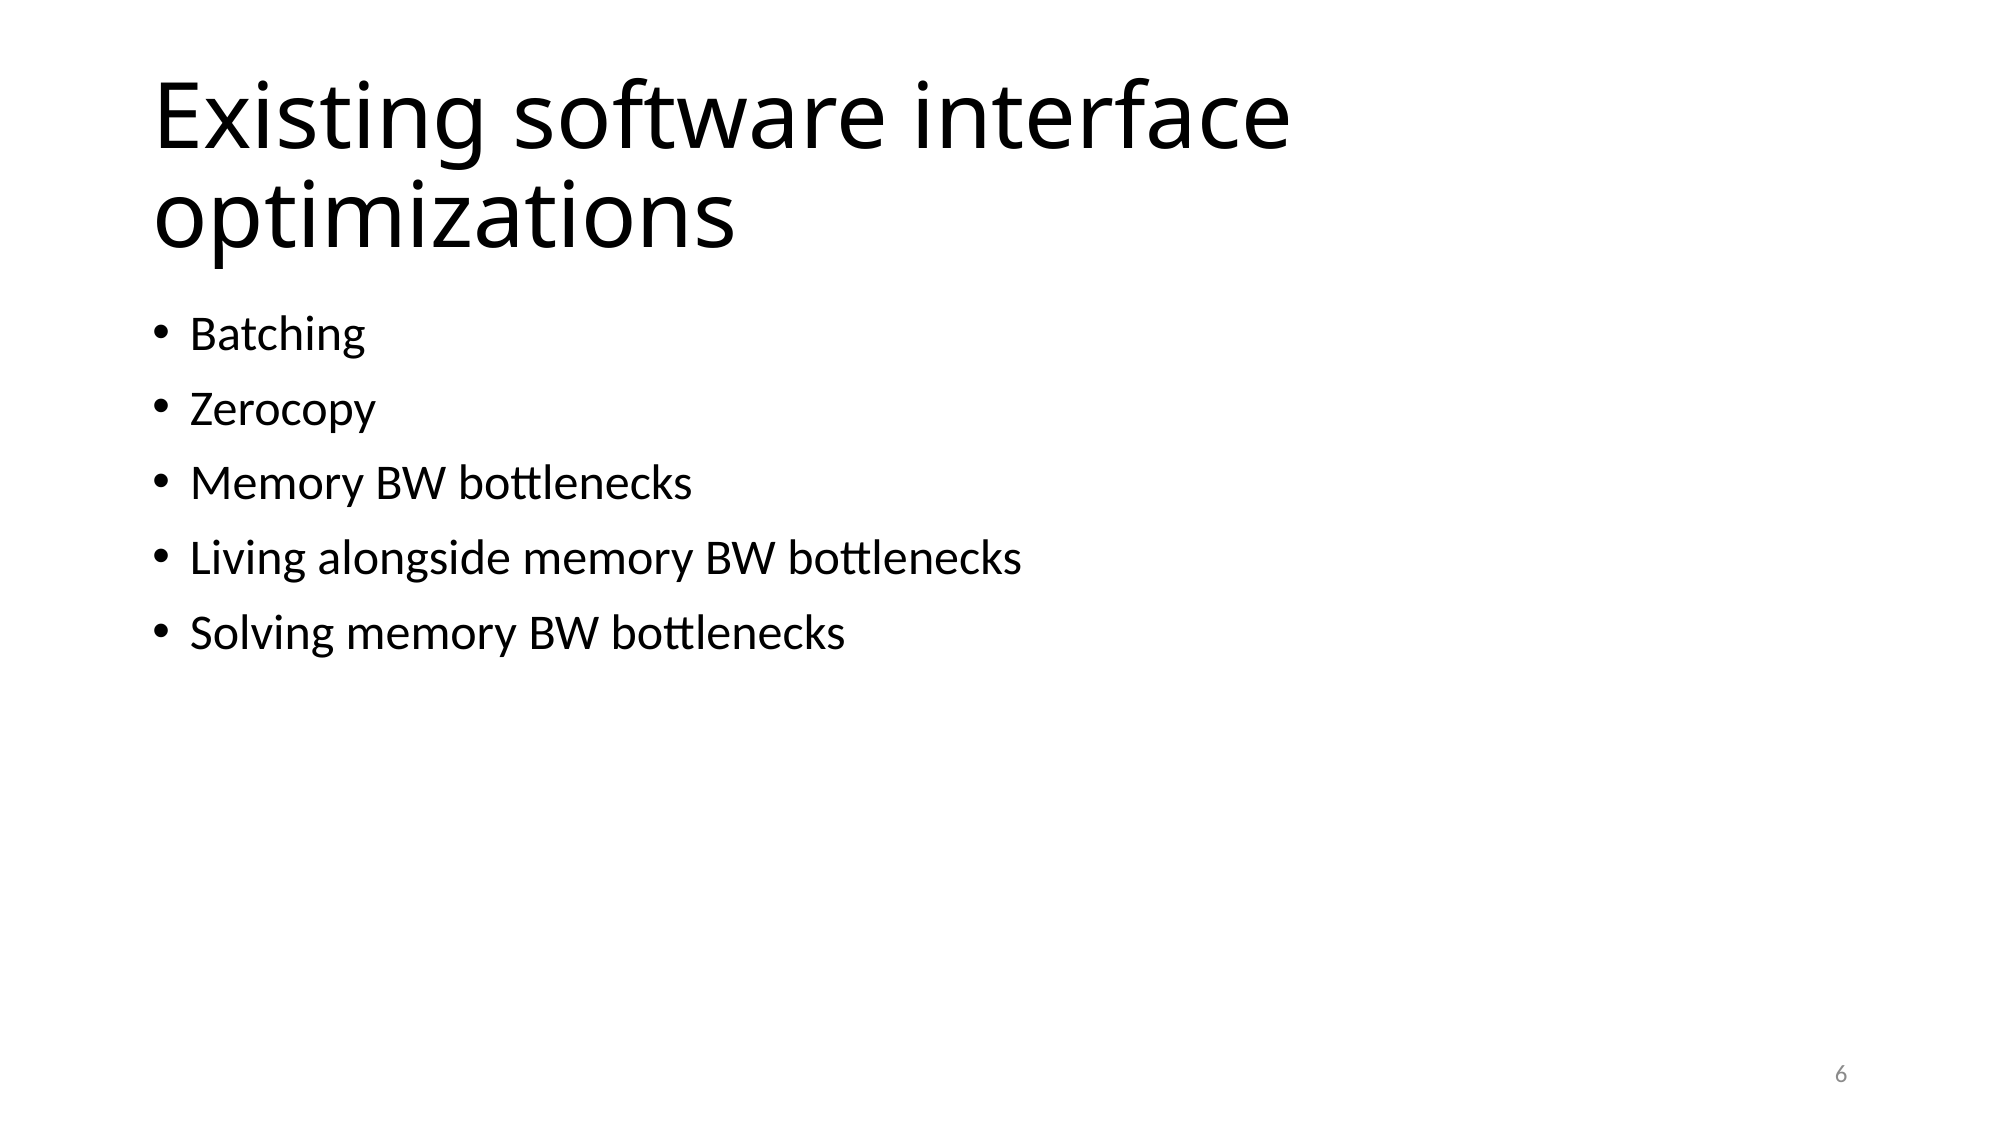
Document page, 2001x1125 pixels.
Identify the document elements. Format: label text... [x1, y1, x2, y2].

title Existing software interface optimizations [137, 59, 1863, 278]
slide_number 6 [1412, 1042, 1863, 1103]
list Batching Zerocopy Memory BW bottlenecks Living alongside memory BW bottlenecks Solving memory BW bottlenecks [137, 299, 1863, 1014]
